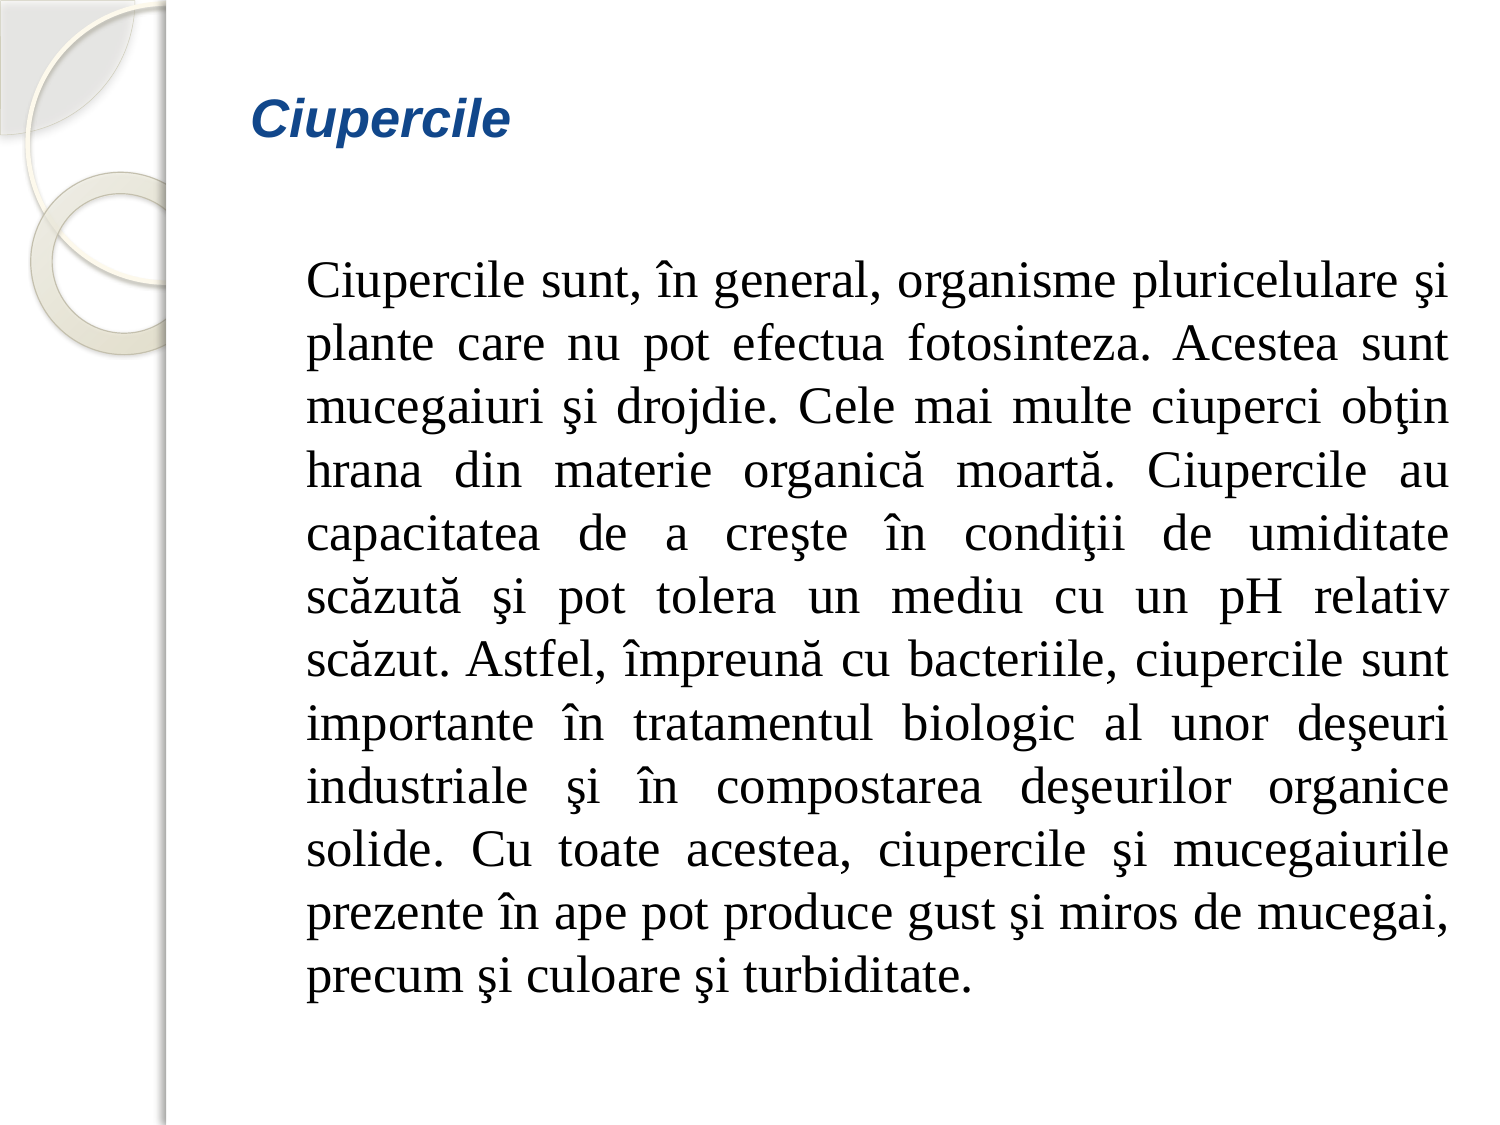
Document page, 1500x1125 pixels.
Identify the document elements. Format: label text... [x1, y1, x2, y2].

title Ciupercile [235, 45, 1466, 188]
list Ciupercile sunt, în general, organisme pluricelulare şi plante care nu pot efectua fotosinteza. Acestea sunt mucegaiuri şi drojdie. Cele mai multe ciuperci obţin hrana din materie organică moartă. Ciupercile au capacitatea de a creşte în condiţii de umiditate scăzută şi pot tolera un mediu cu un pH relativ scăzut. Astfel, împreună cu bacteriile, ciupercile sunt importante în tratamentul biologic al unor deşeuri industriale şi în compostarea deşeurilor organice solide. Cu toate acestea, ciupercile şi mucegaiurile prezente în ape pot produce gust şi miros de mucegai, precum şi culoare şi turbiditate. [235, 237, 1466, 1025]
